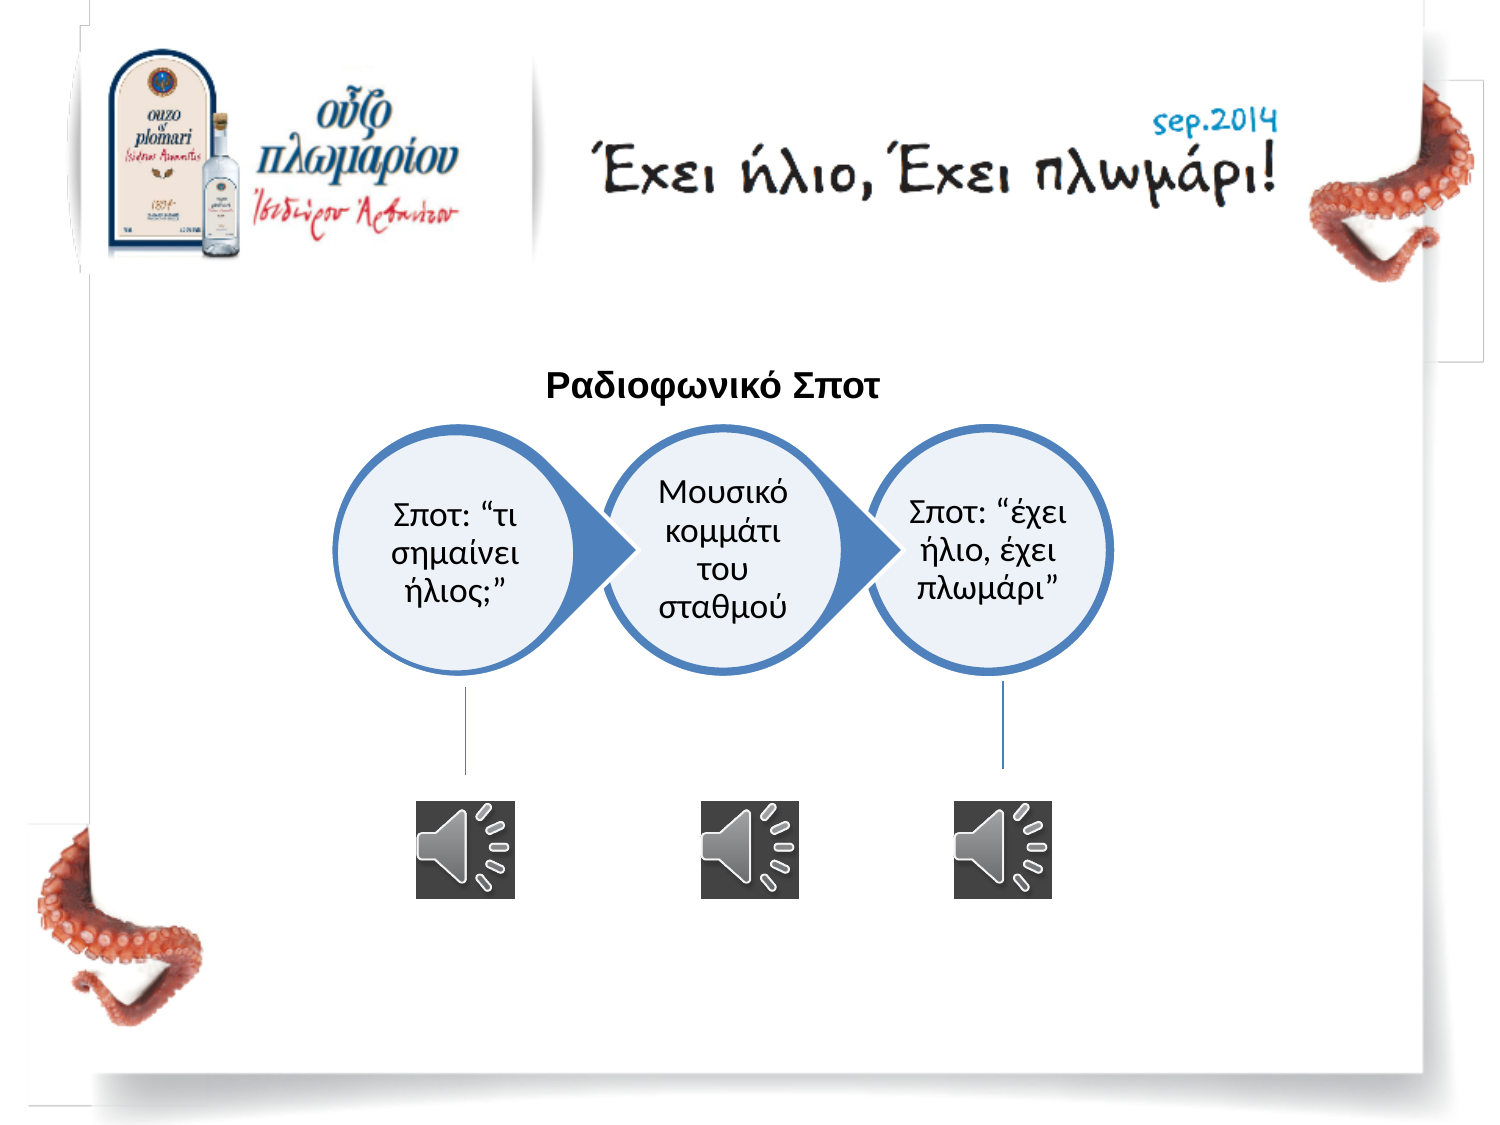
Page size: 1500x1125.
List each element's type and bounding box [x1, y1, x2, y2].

text_box [43, 324, 1351, 776]
picture [10, 0, 1490, 1125]
